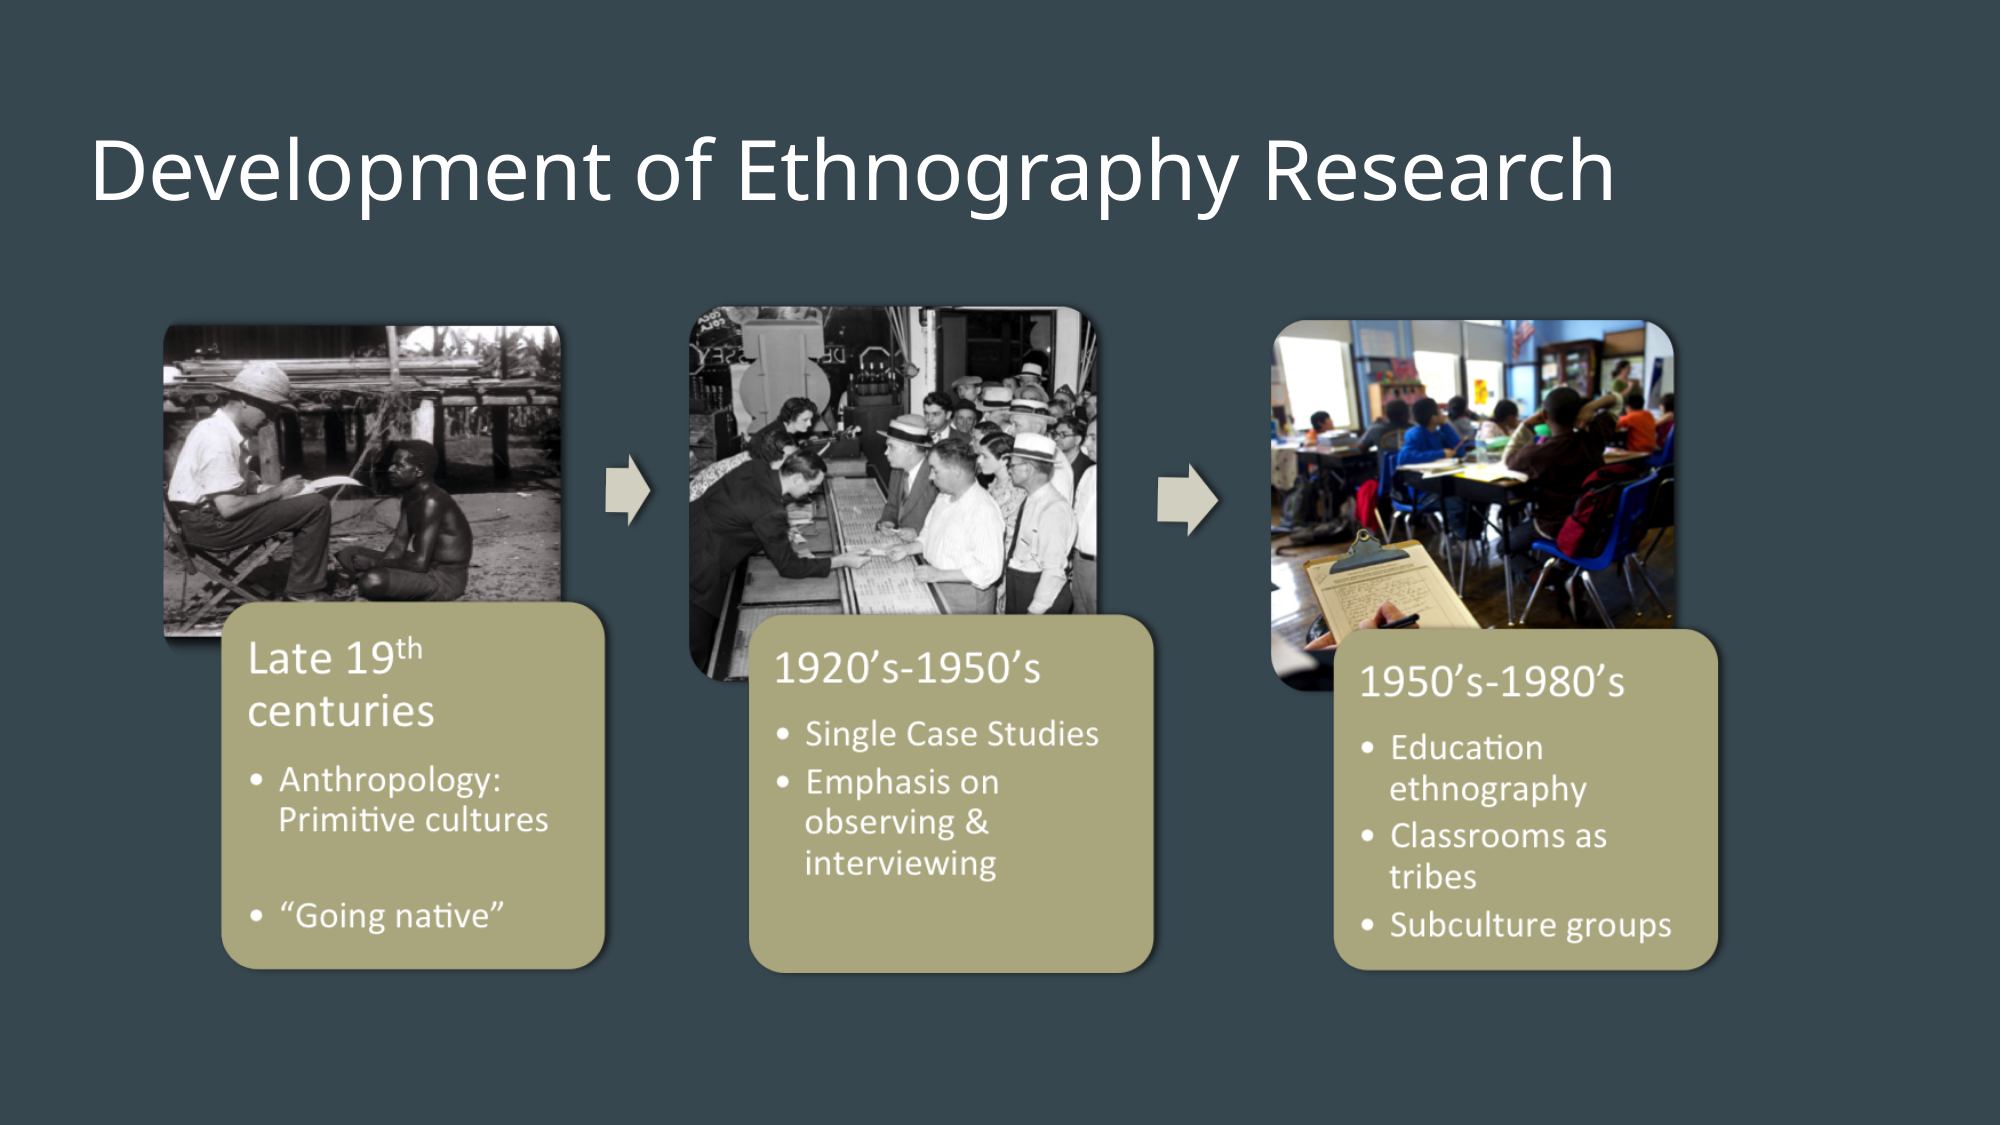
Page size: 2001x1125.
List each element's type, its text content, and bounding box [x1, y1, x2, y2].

title Development of Ethnography Research [68, 97, 1932, 223]
picture [136, 168, 1734, 1125]
